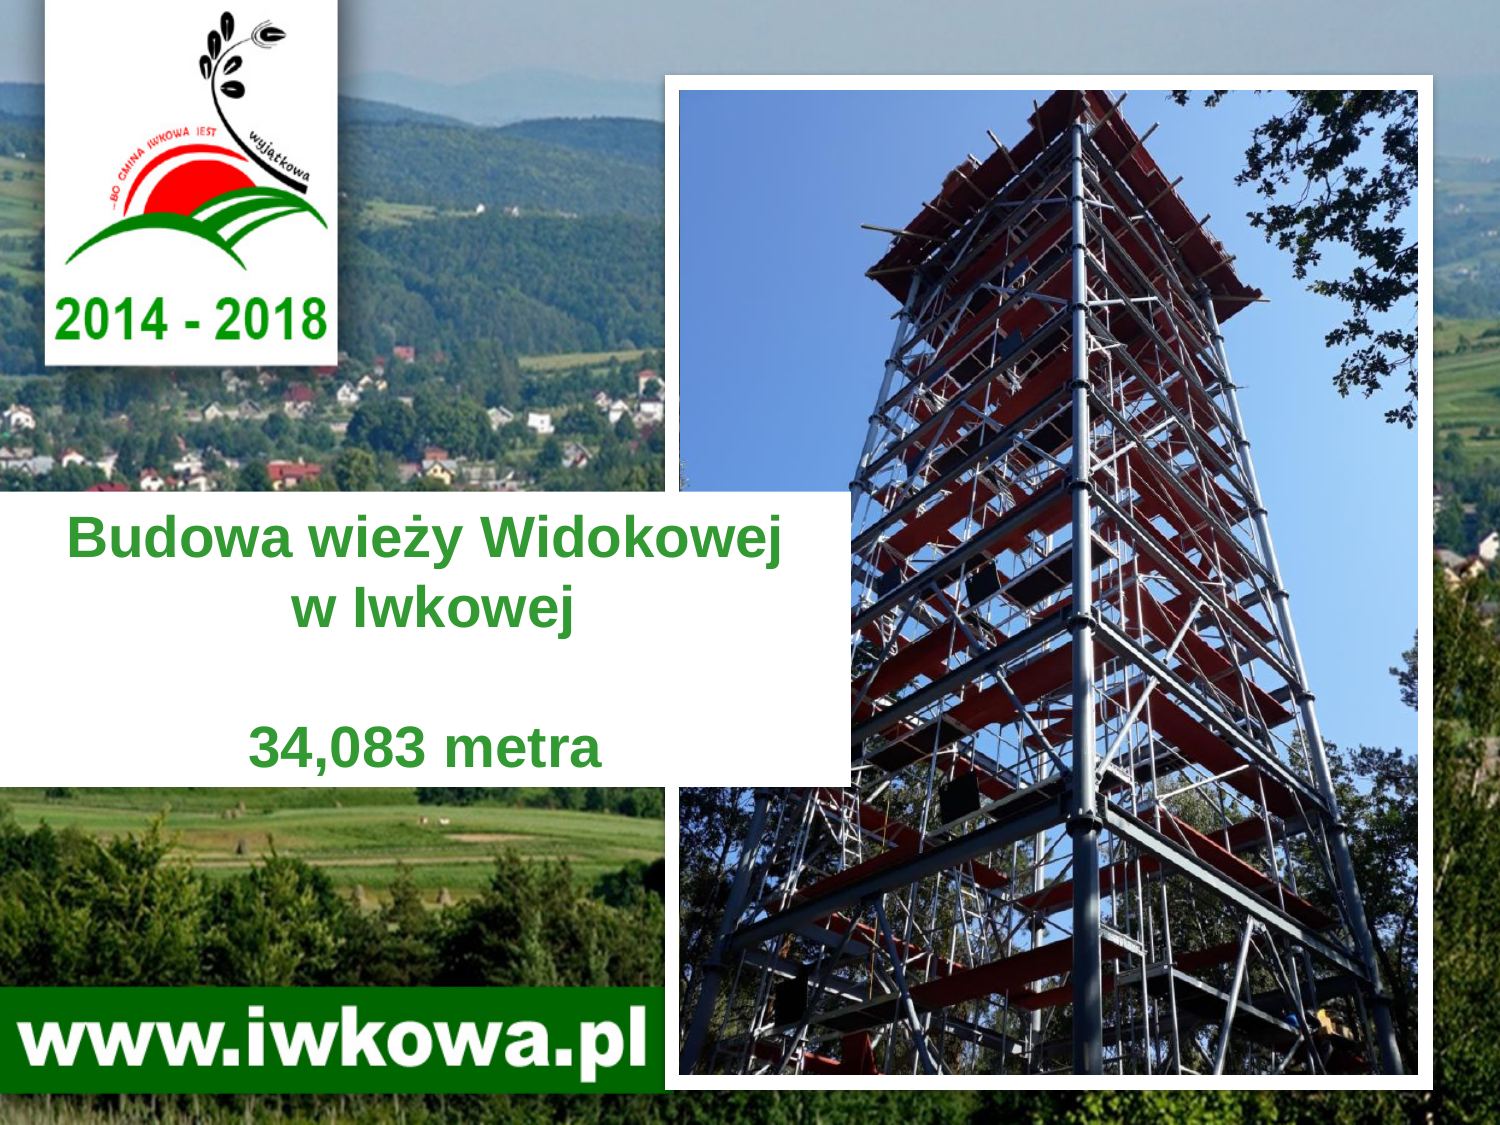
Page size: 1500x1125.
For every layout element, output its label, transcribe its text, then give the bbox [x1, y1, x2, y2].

picture [0, 0, 1500, 1125]
text_box Budowa wieży Widokowej w Iwkowej 34,083 metra [0, 491, 550, 787]
